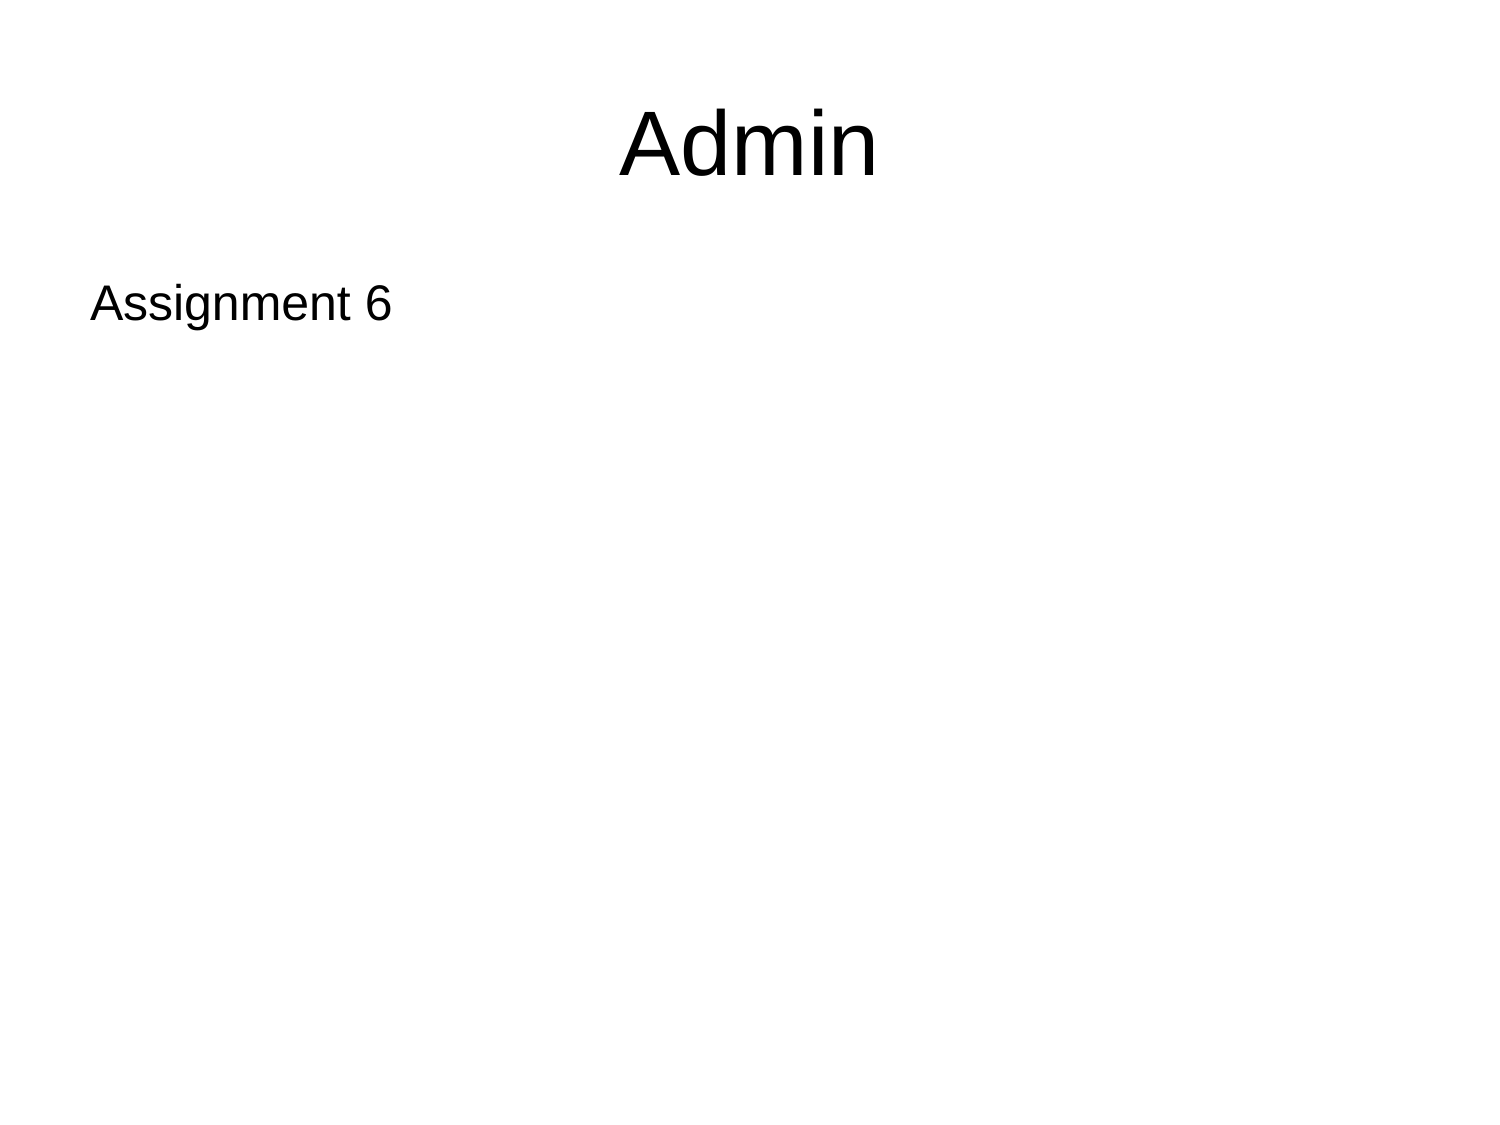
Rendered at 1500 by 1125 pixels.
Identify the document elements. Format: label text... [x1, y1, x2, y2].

list Assignment 6 [74, 262, 1426, 1006]
title Admin [74, 44, 1426, 233]
